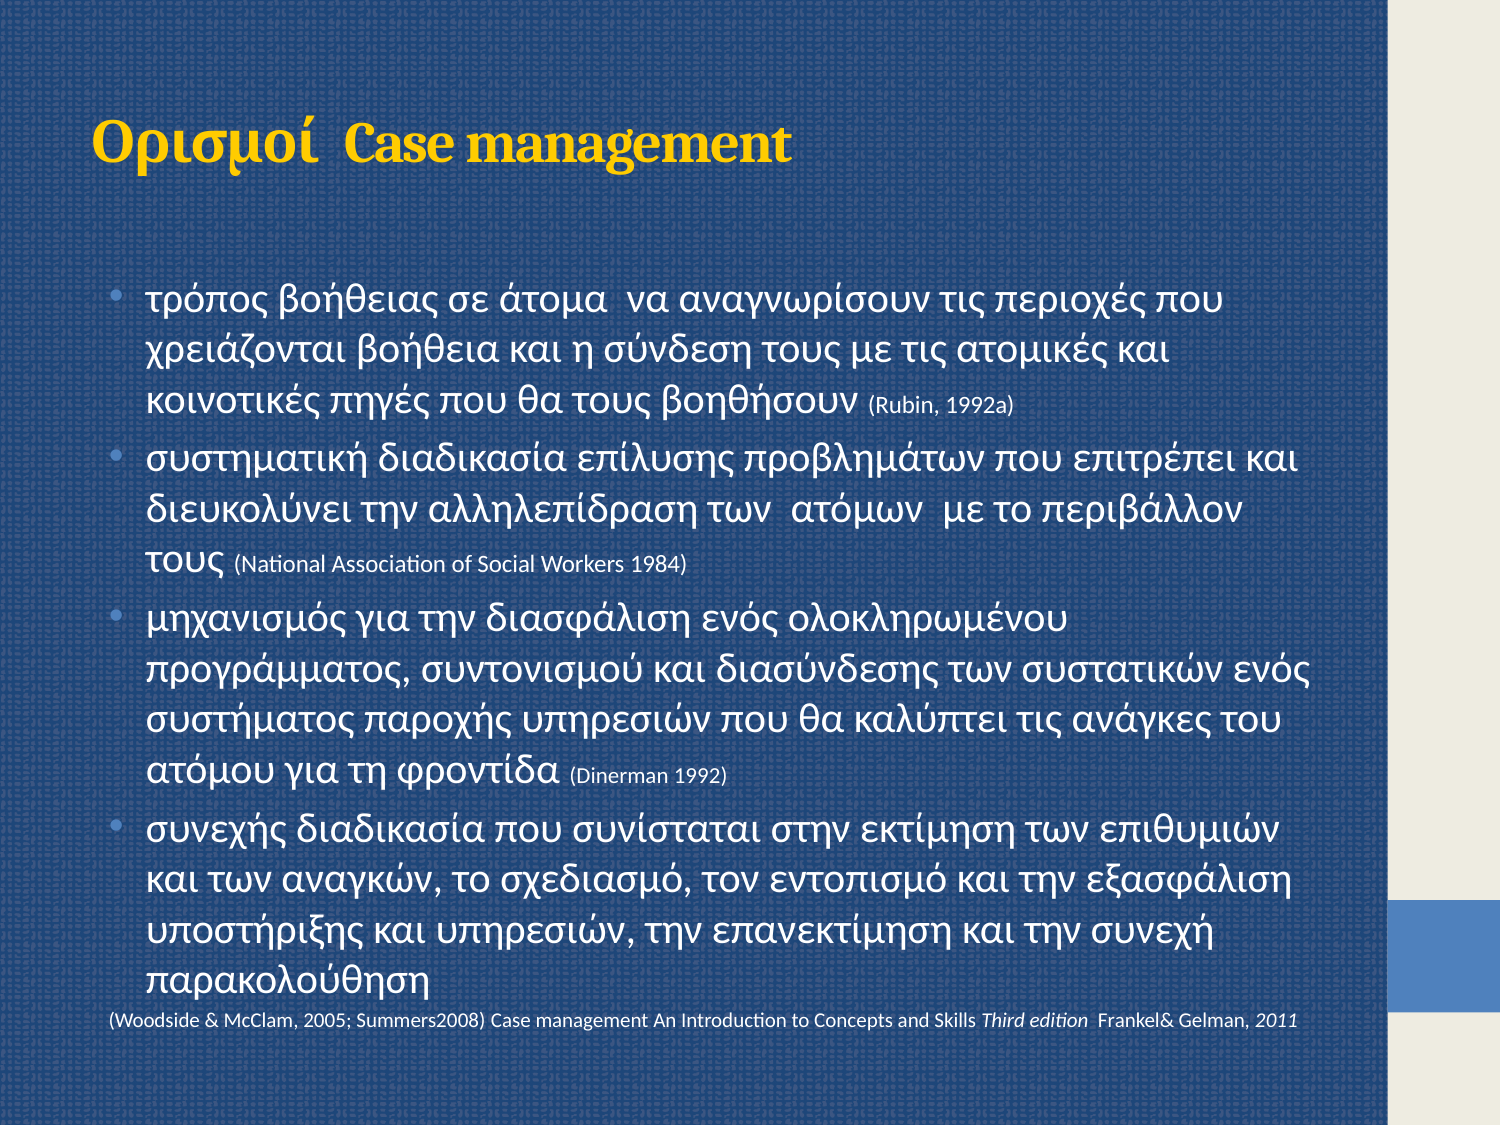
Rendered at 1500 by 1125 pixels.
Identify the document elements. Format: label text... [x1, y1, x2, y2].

title Ορισμοί Case management [75, 45, 1325, 233]
list τρόπος βοήθειας σε άτομα να αναγνωρίσουν τις περιοχές που χρειάζονται βοήθεια και η σύνδεση τους με τις ατομικές και κοινοτικές πηγές που θα τους βοηθήσουν (Rubin, 1992a) συστηματική διαδικασία επίλυσης προβλημάτων που επιτρέπει και διευκολύνει την αλληλεπίδραση των ατόμων με το περιβάλλον τους (National Association of Social Workers 1984) μηχανισμός για την διασφάλιση ενός ολοκληρωμένου προγράμματος, συντονισμού και διασύνδεσης των συστατικών ενός συστήματος παροχής υπηρεσιών που θα καλύπτει τις ανάγκες του ατόμου για τη φροντίδα (Dinerman 1992) συνεχής διαδικασία που συνίσταται στην εκτίμηση των επιθυμιών και των αναγκών, το σχεδιασμό, τον εντοπισμό και την εξασφάλιση υποστήριξης και υπηρεσιών, την επανεκτίμηση και την συνεχή παρακολούθηση (Woodside & McClam, 2005; Summers2008) Case management An Introduction to Concepts and Skills Third edition Frankel& Gelman, 2011 [75, 262, 1325, 1050]
